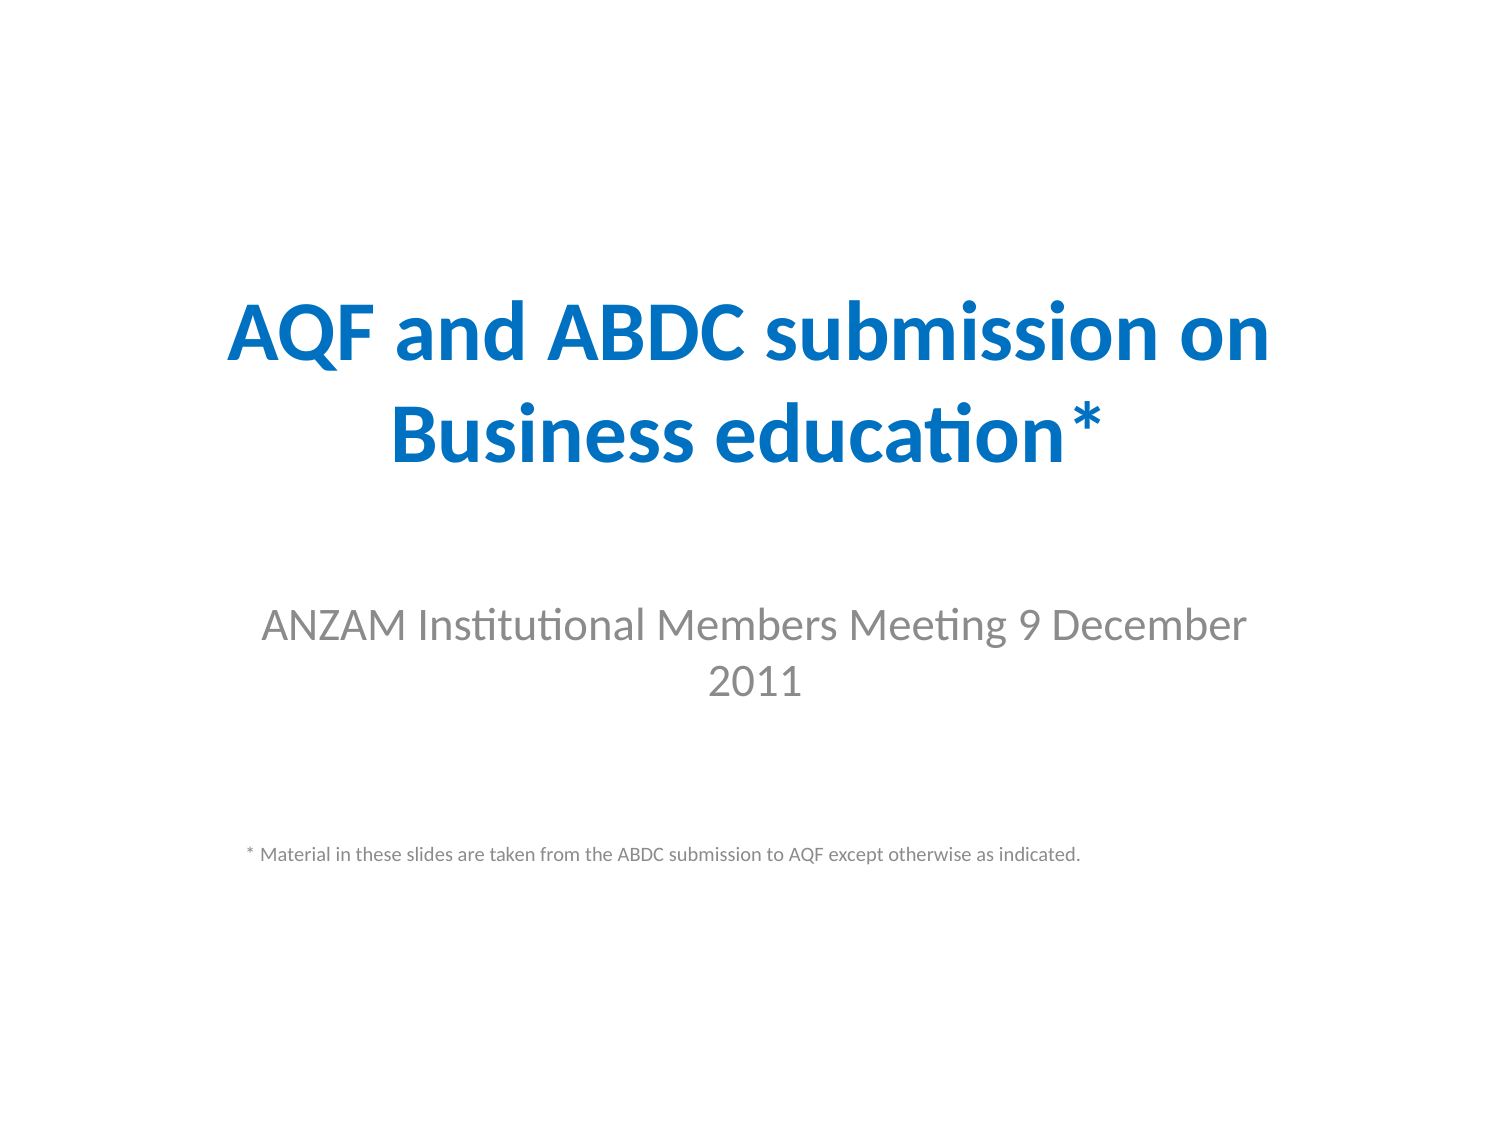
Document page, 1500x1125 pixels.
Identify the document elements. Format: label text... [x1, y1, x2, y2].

title AQF and ABDC submission on Business education* [112, 267, 1388, 591]
subtitle ANZAM Institutional Members Meeting 9 December 2011 * Material in these slides are taken from the ABDC submission to AQF except otherwise as indicated. [230, 586, 1281, 874]
